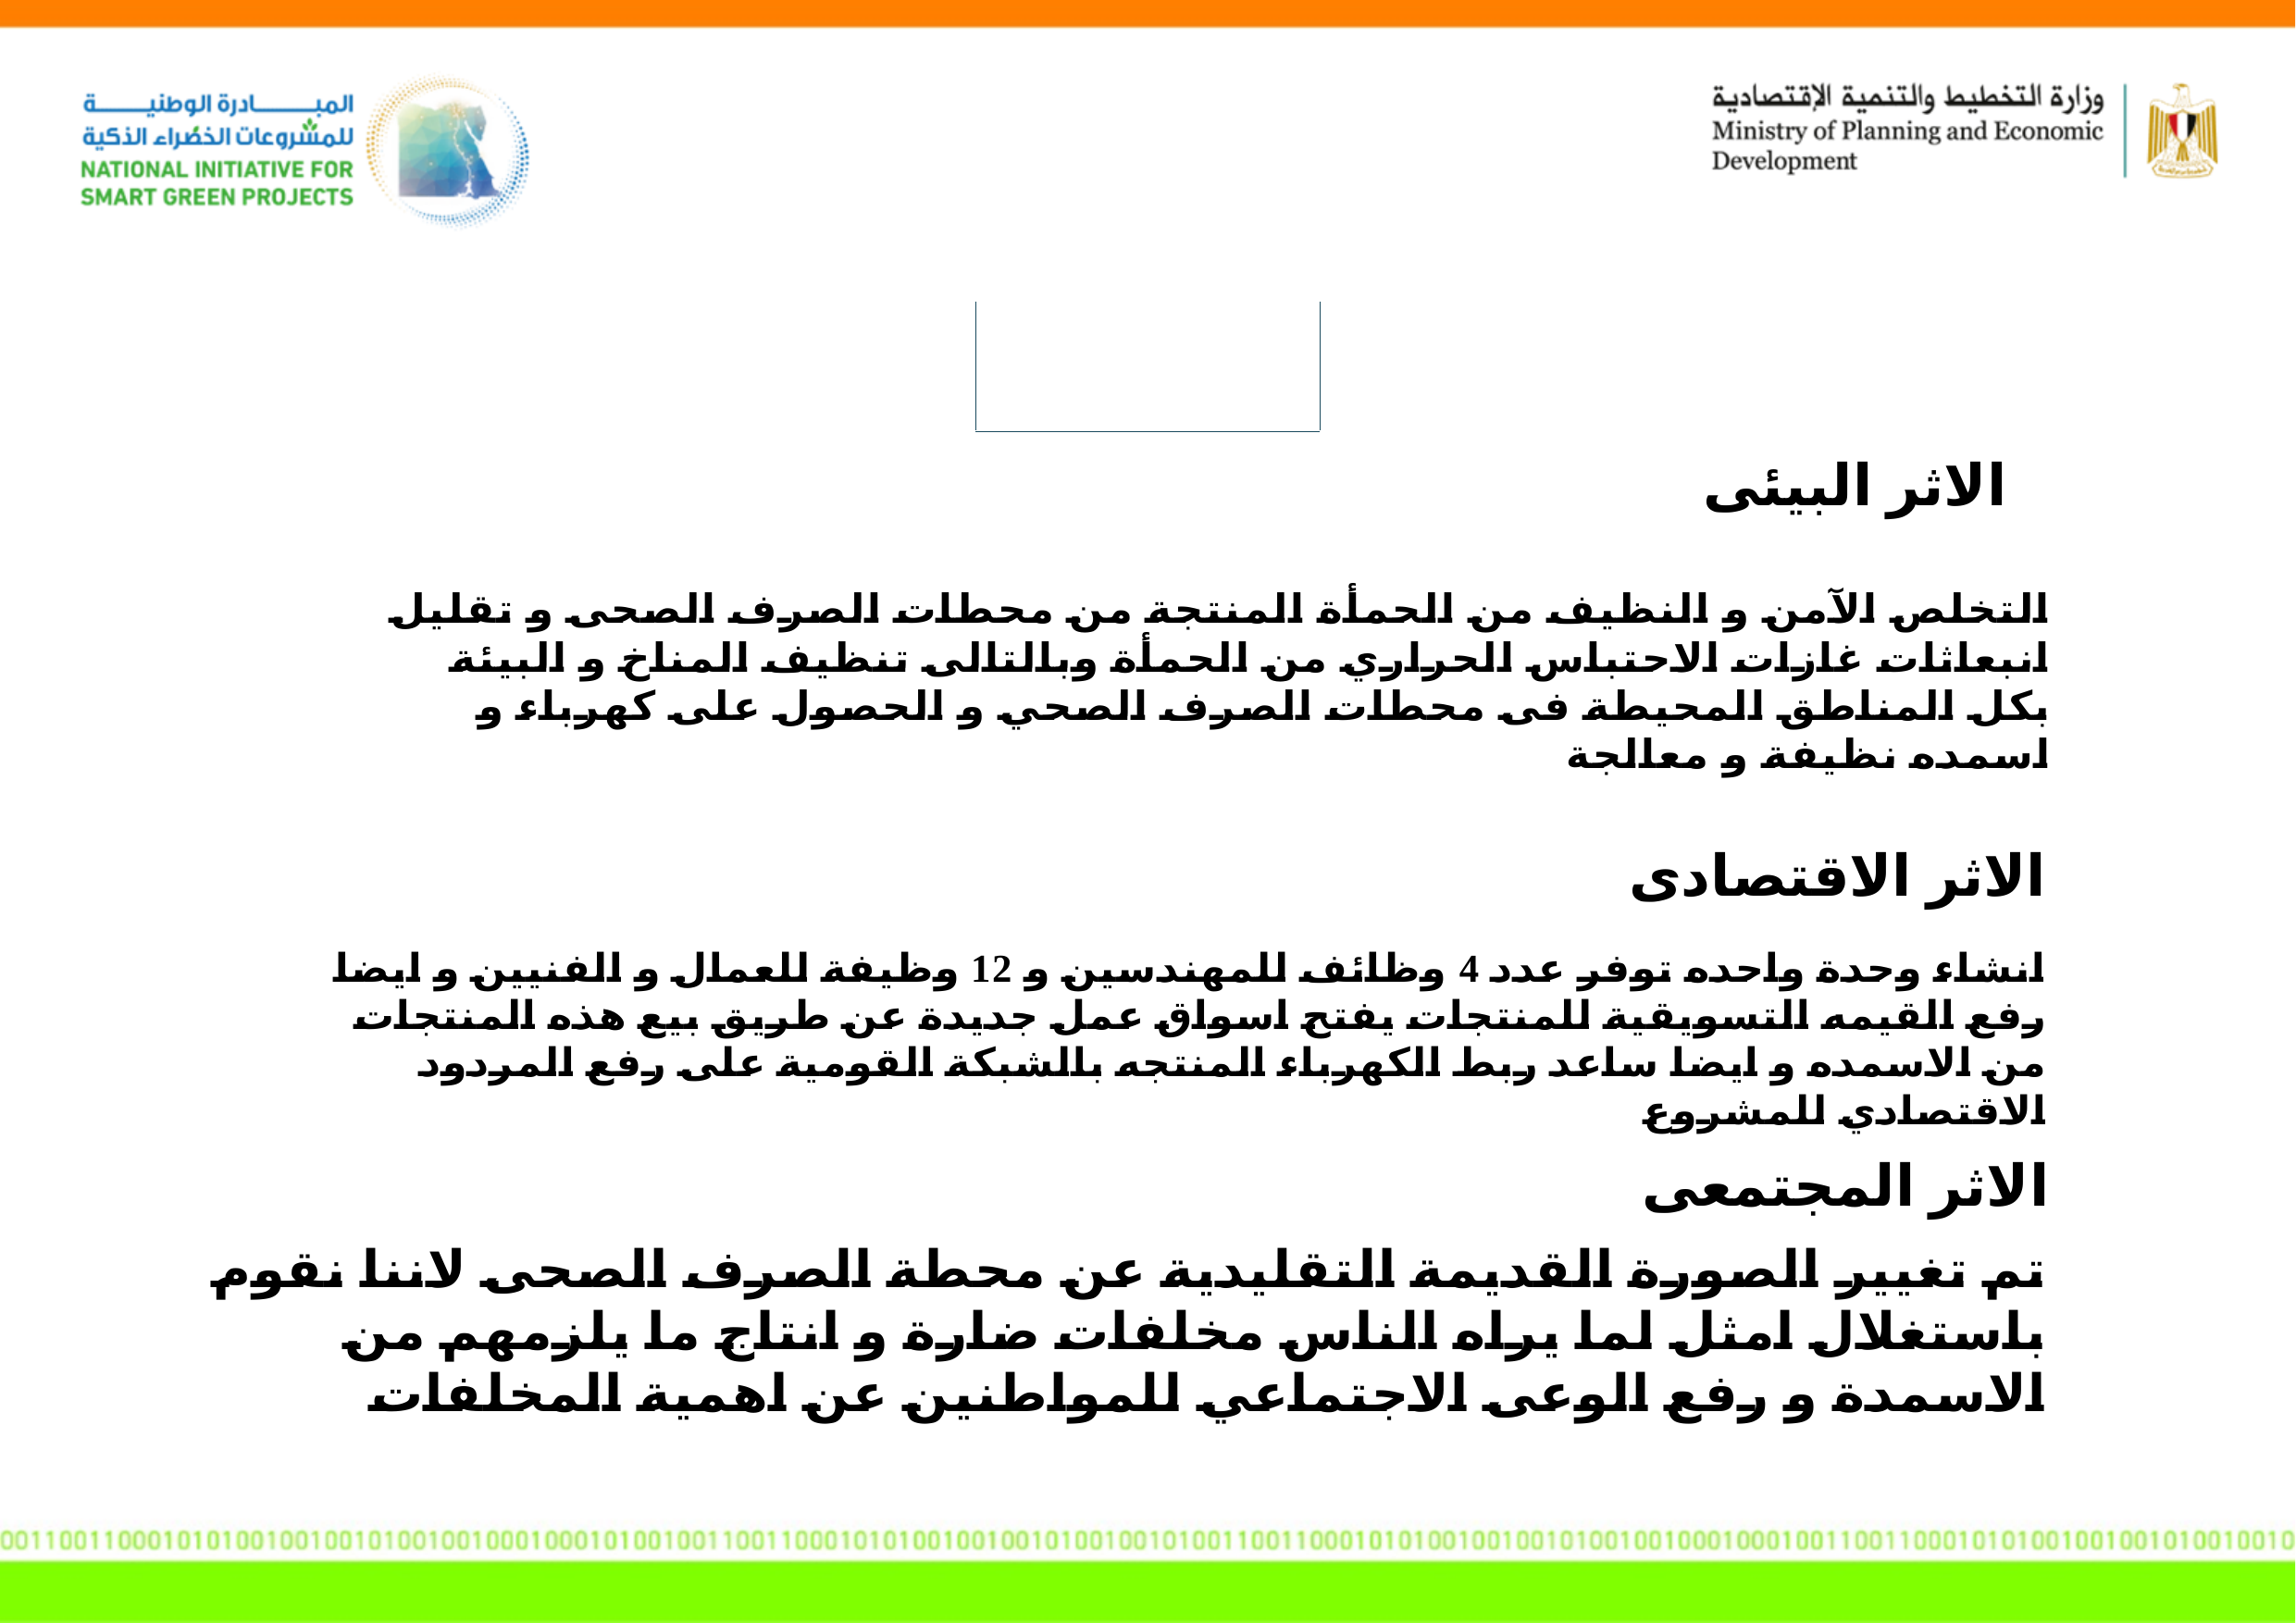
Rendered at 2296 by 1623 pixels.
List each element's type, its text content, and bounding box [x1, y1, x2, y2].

text_box الاثر الاقتصادى [341, 797, 2060, 914]
text_box الاثر البيئى [303, 407, 2021, 525]
text_box الاثر المجتمعى [691, 1107, 2064, 1225]
title نموذج لعرض على مستوى المحافظات [287, 482, 2009, 932]
subtitle التخلص الآمن و النظيف من الحمأة المنتجة من محطات الصرف الصحى و تقليل انبعاثات غازات الاحتباس الحراري من الحمأة وبالتالى تنظيف المناخ و البيئة بكل المناطق المحيطة فى محطات الصرف الصحي و الحصول على كهرباء و اسمده نظيفة و معالجة [341, 576, 2064, 784]
text_box انشاء وحدة واحده توفر عدد 4 وظائف للمهندسين و 12 وظيفة للعمال و الفنيين و ايضا رفع القيمه التسويقية للمنتجات يفتح اسواق عمل جديدة عن طريق بيع هذه المنتجات من الاسمده و ايضا ساعد ربط الكهرباء المنتجه بالشبكة القومية على رفع المردود الاقتصادي للمشروع [315, 934, 2064, 1141]
picture [0, 0, 2296, 1623]
text_box تم تغيير الصورة القديمة التقليدية عن محطة الصرف الصحى لاننا نقوم باستغلال امثل لما يراه الناس مخلفات ضارة و انتاج ما يلزمهم من الاسمدة و رفع الوعى الاجتماعي للمواطنين عن اهمية المخلفات [148, 1227, 2064, 1434]
